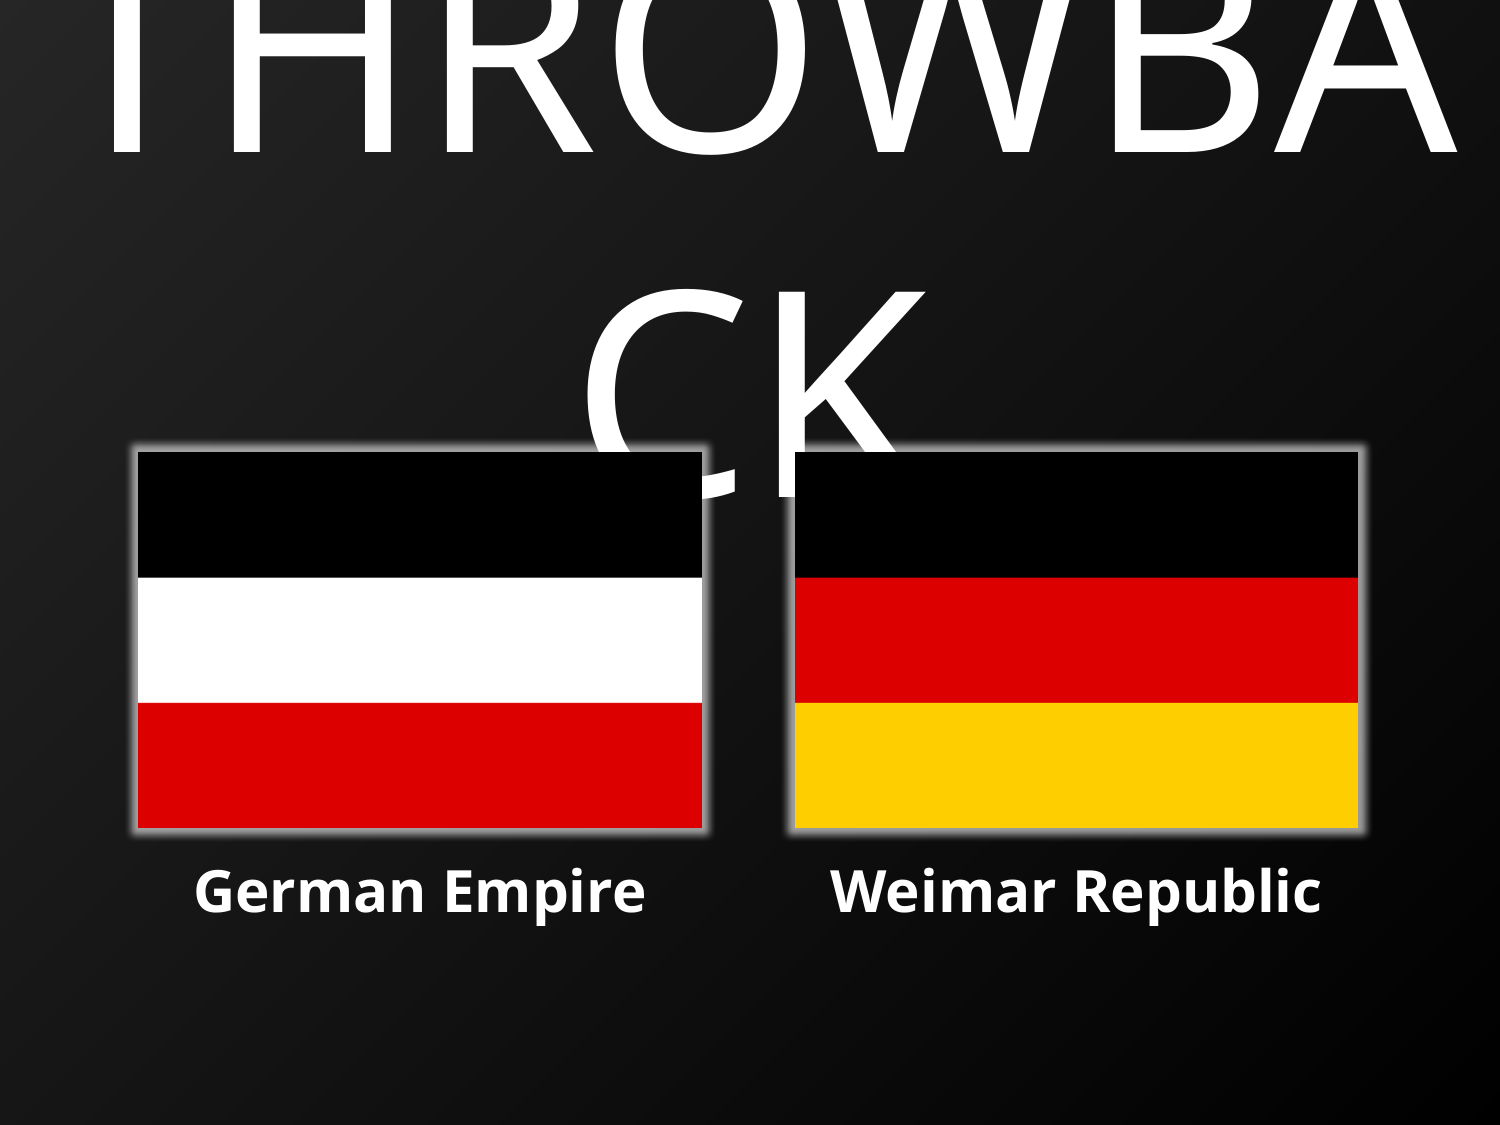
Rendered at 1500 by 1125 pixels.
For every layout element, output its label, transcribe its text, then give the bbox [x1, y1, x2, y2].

picture [138, 451, 702, 828]
text_box Weimar Republic [795, 846, 1358, 949]
list German Empire [138, 846, 702, 949]
picture [795, 451, 1359, 828]
title THROWBACK [0, 116, 1500, 305]
